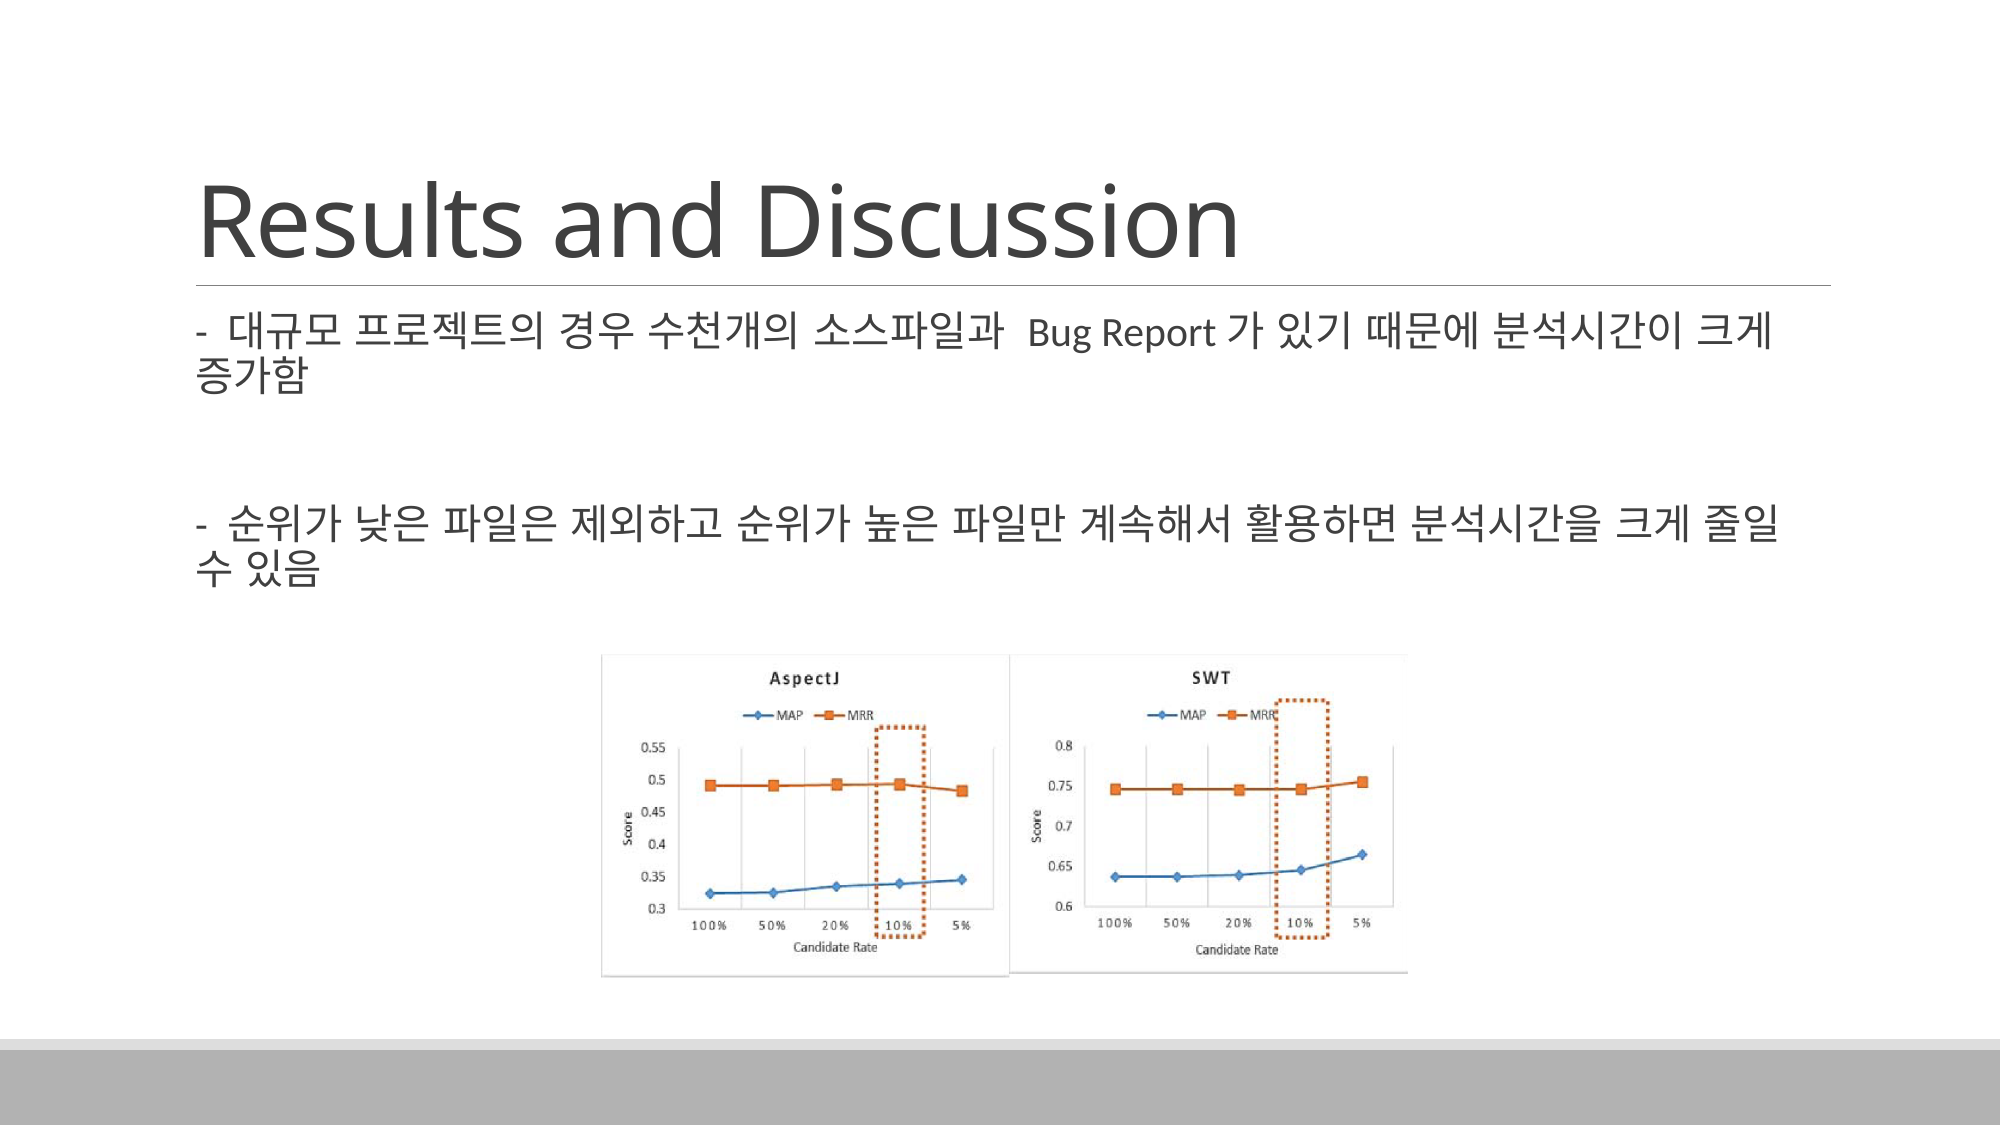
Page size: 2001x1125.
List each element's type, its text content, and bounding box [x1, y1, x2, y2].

list - 대규모 프로젝트의 경우 수천개의 소스파일과 Bug Report가 있기 때문에 분석시간이 크게 증가함 - 순위가 낮은 파일은 제외하고 순위가 높은 파일만 계속해서 활용하면 분석시간을 크게 줄일 수 있음 [180, 302, 1830, 963]
title Results and Discussion [180, 47, 1830, 285]
picture [592, 632, 1418, 991]
